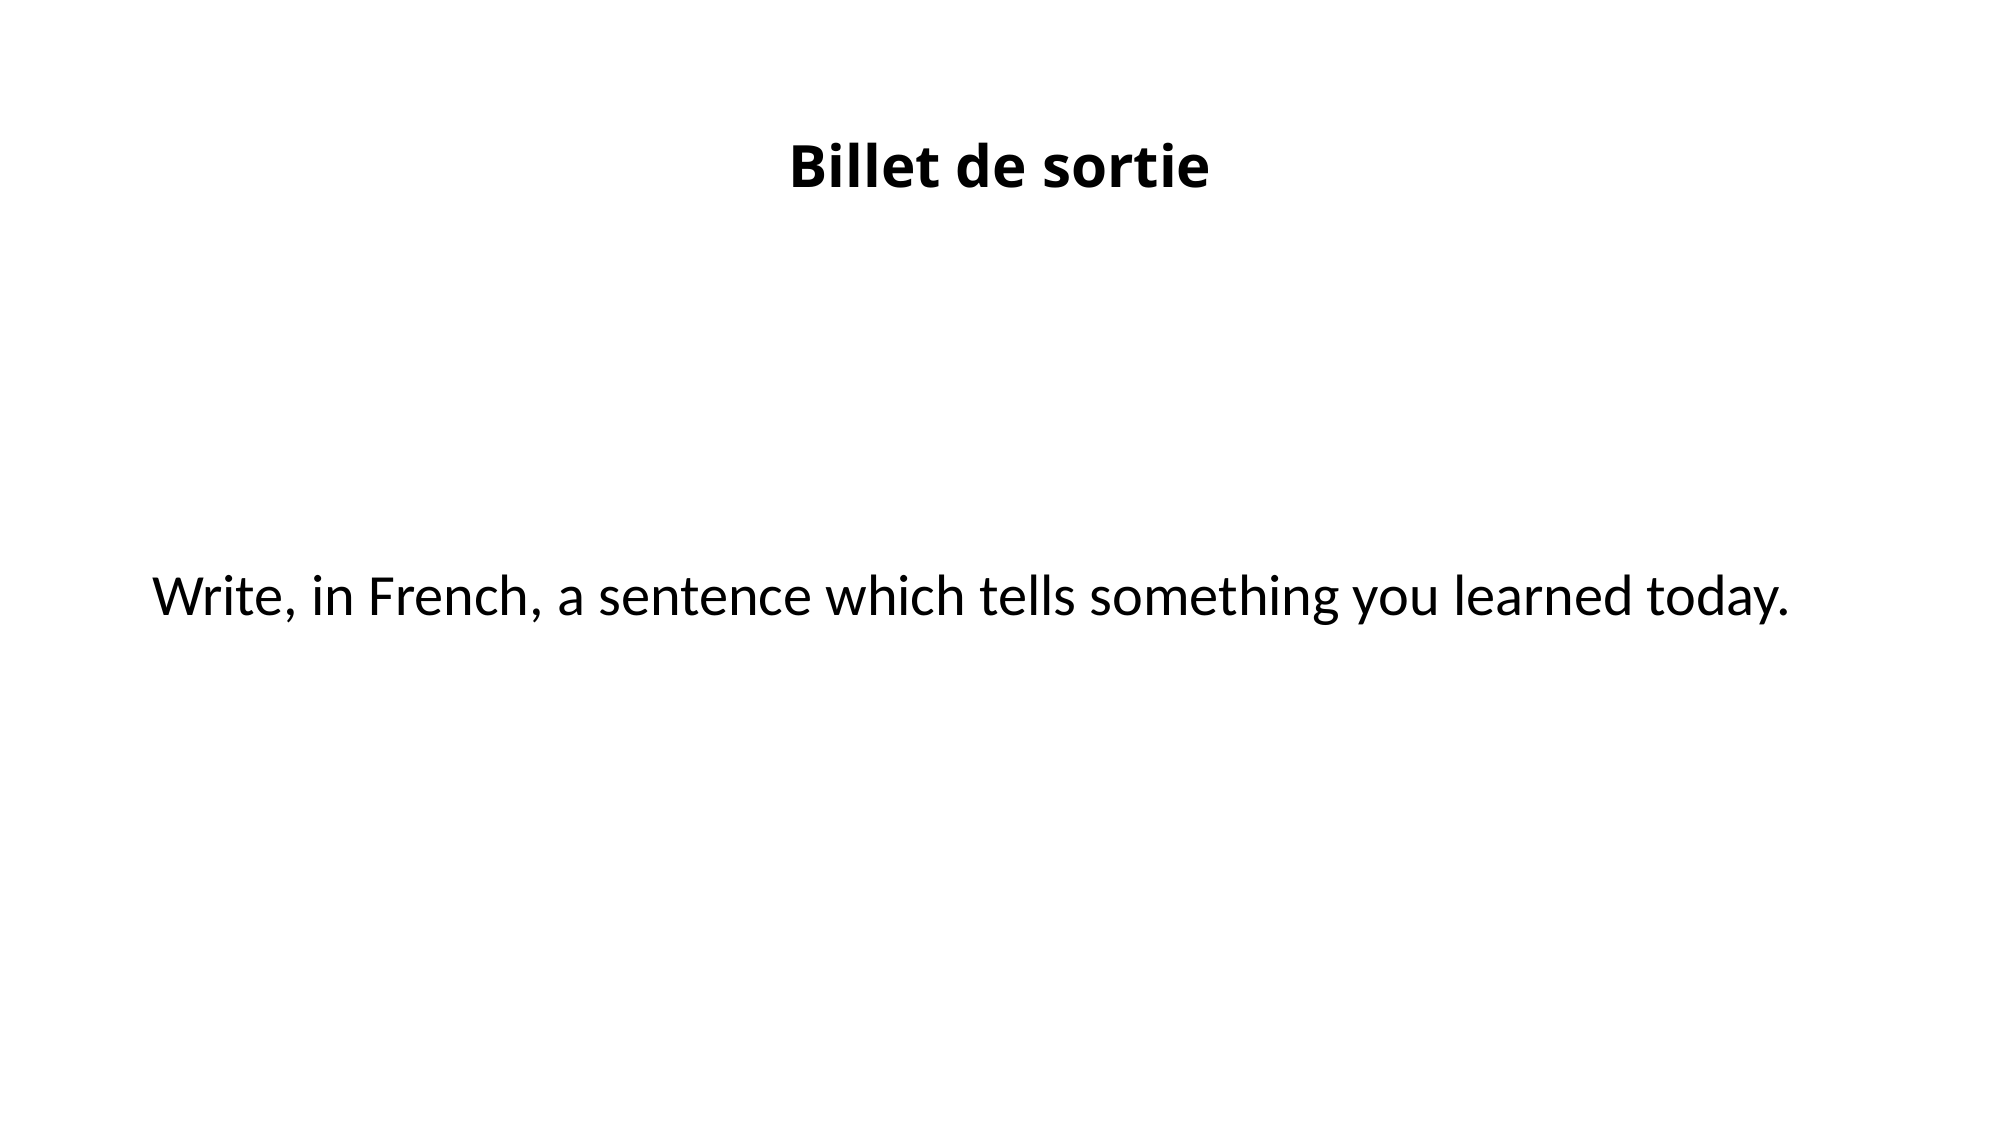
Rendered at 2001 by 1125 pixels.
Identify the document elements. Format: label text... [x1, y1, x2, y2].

title Billet de sortie [137, 59, 1863, 278]
list Write, in French, a sentence which tells something you learned today. [137, 299, 1863, 1014]
